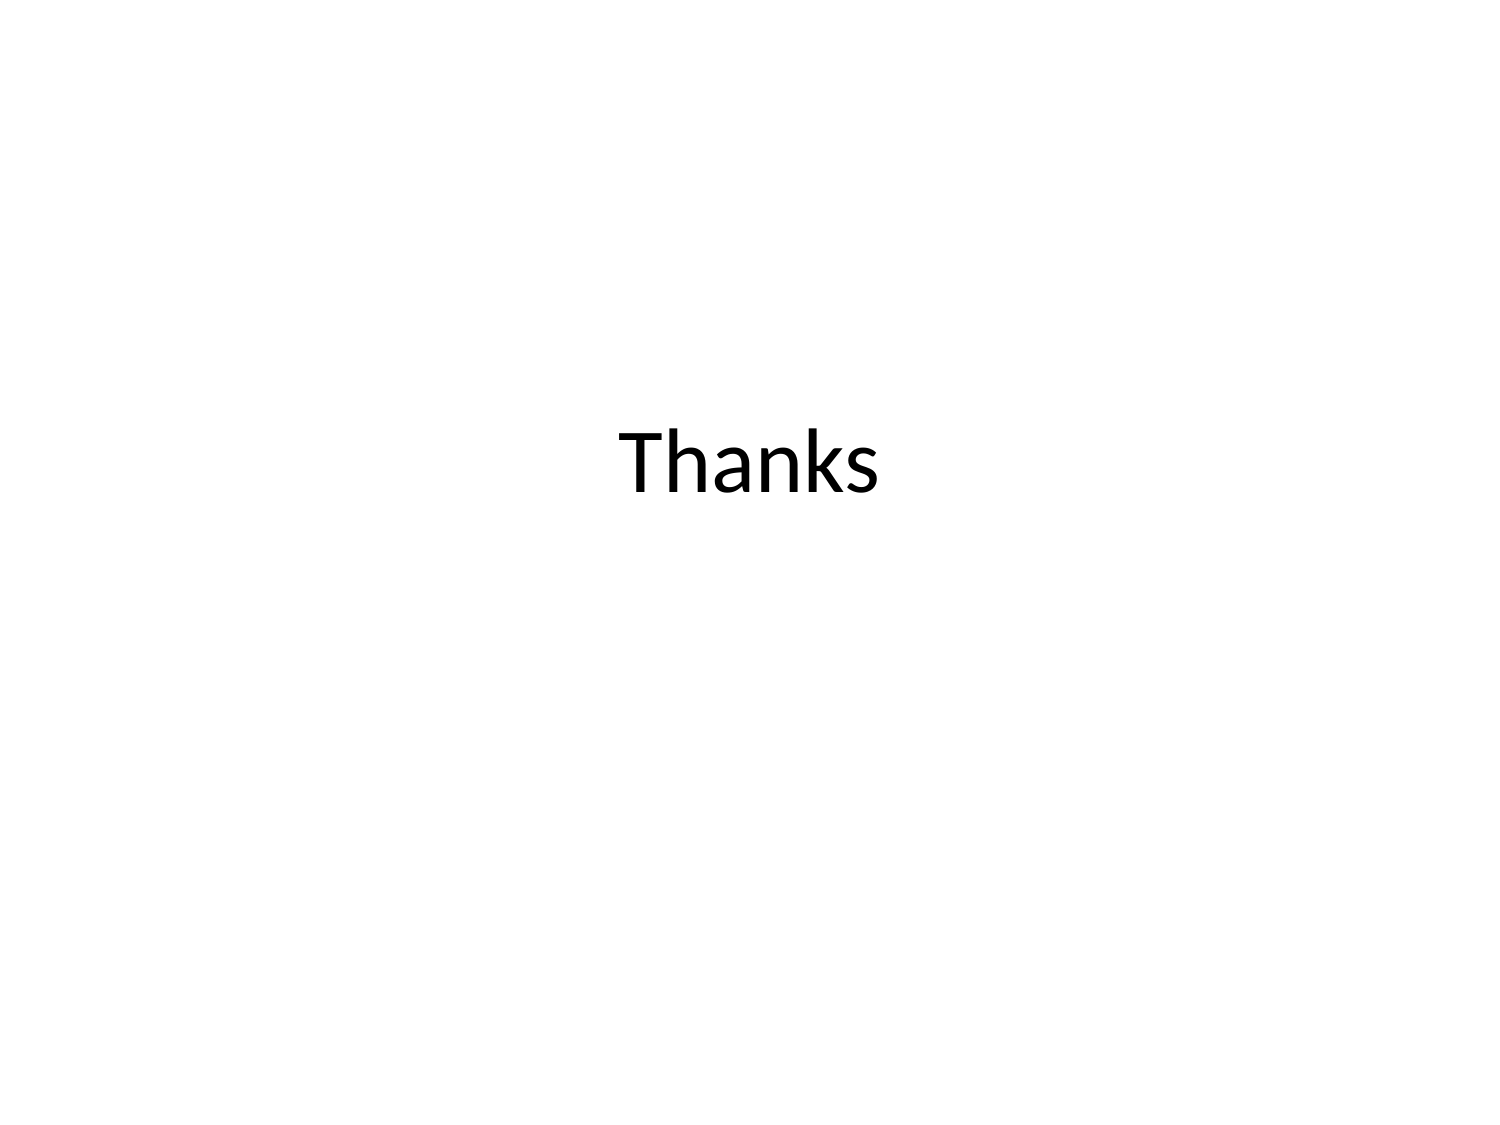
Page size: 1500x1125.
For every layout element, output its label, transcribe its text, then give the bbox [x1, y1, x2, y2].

title Thanks [75, 362, 1425, 550]
